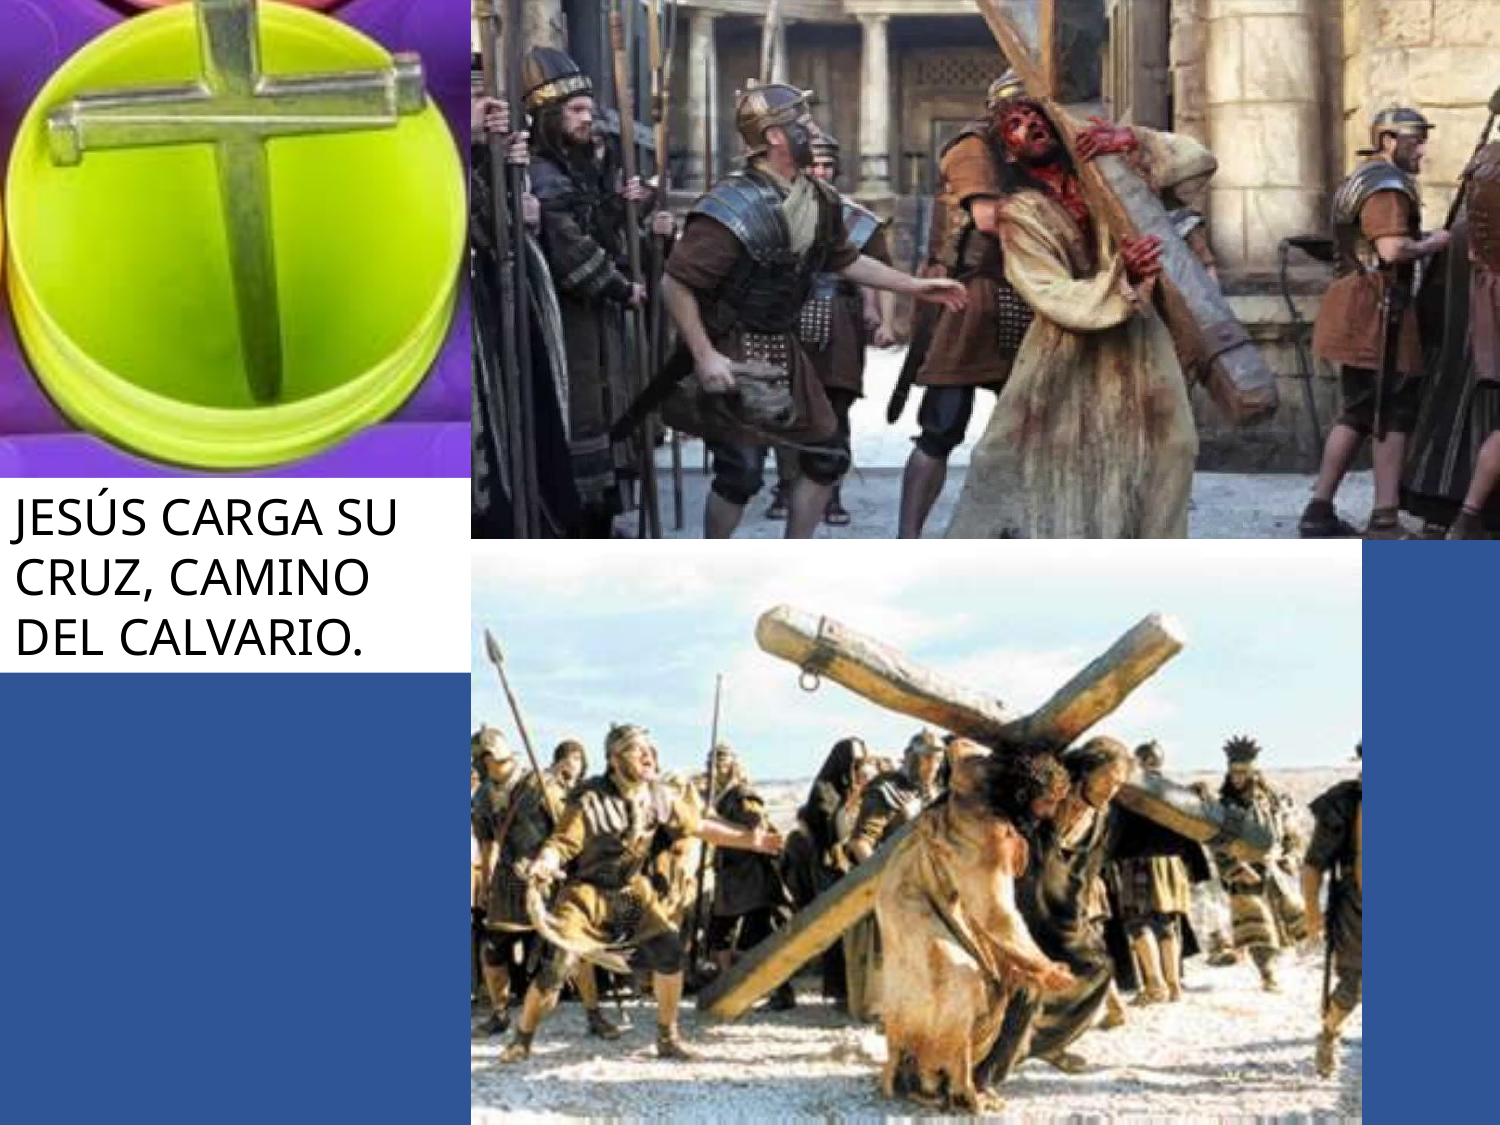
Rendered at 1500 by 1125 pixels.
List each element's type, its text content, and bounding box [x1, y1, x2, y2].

text_box JESÚS CARGA SU CRUZ, CAMINO DEL CALVARIO. [0, 484, 471, 673]
picture [0, 0, 1500, 1125]
